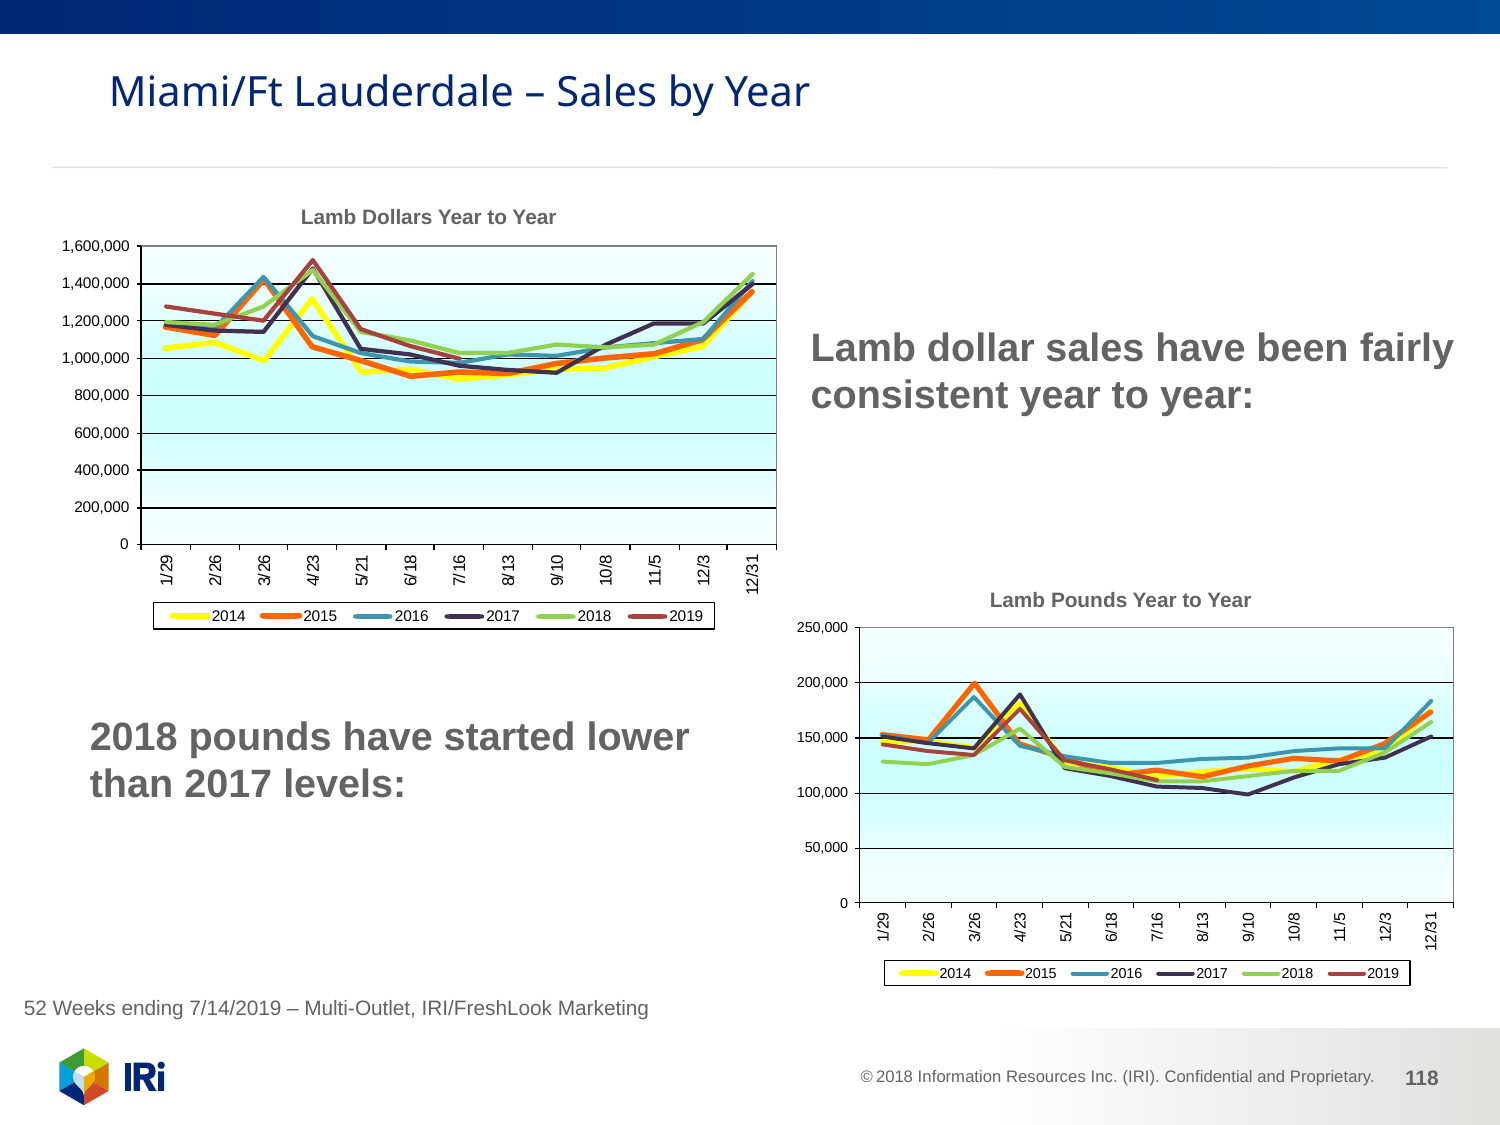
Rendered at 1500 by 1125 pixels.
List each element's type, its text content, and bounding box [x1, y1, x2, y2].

text_box Lamb Dollars Year to Year [286, 196, 599, 226]
text_box Lamb dollar sales have been fairly consistent year to year: [795, 314, 1483, 425]
text_box 2018 pounds have started lower than 2017 levels: [75, 703, 725, 814]
text_box Lamb Pounds Year to Year [974, 579, 1288, 609]
picture [29, 228, 1466, 996]
text_box Miami/Ft Lauderdale – Sales by Year [94, 37, 1425, 142]
text_box 52 Weeks ending 7/14/2019 – Multi-Outlet, IRI/FreshLook Marketing [9, 987, 664, 1028]
